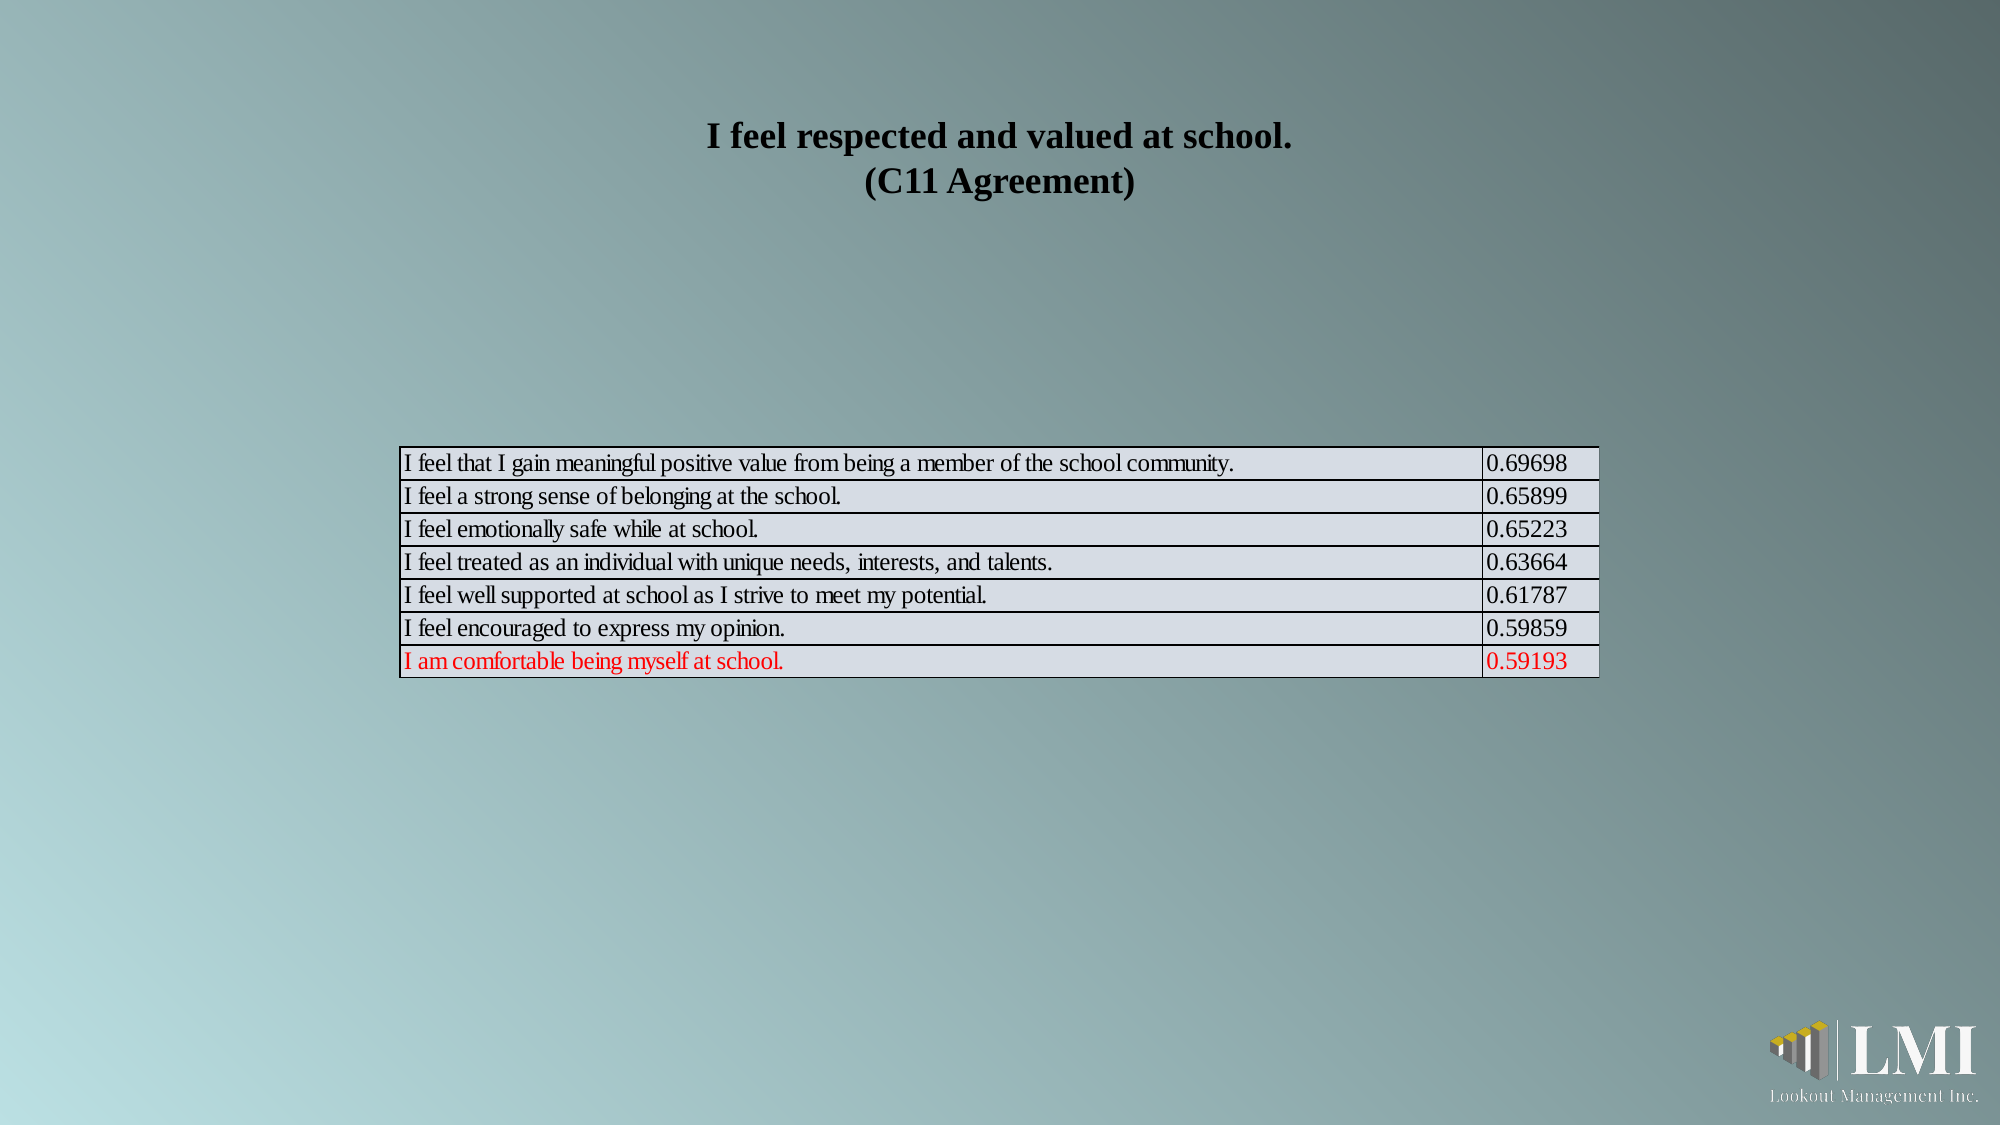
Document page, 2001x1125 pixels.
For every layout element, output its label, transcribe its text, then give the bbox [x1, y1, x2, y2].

picture [398, 445, 1602, 680]
picture [1770, 1020, 1978, 1105]
text_box I feel respected and valued at school. (C11 Agreement) [270, 104, 1730, 209]
